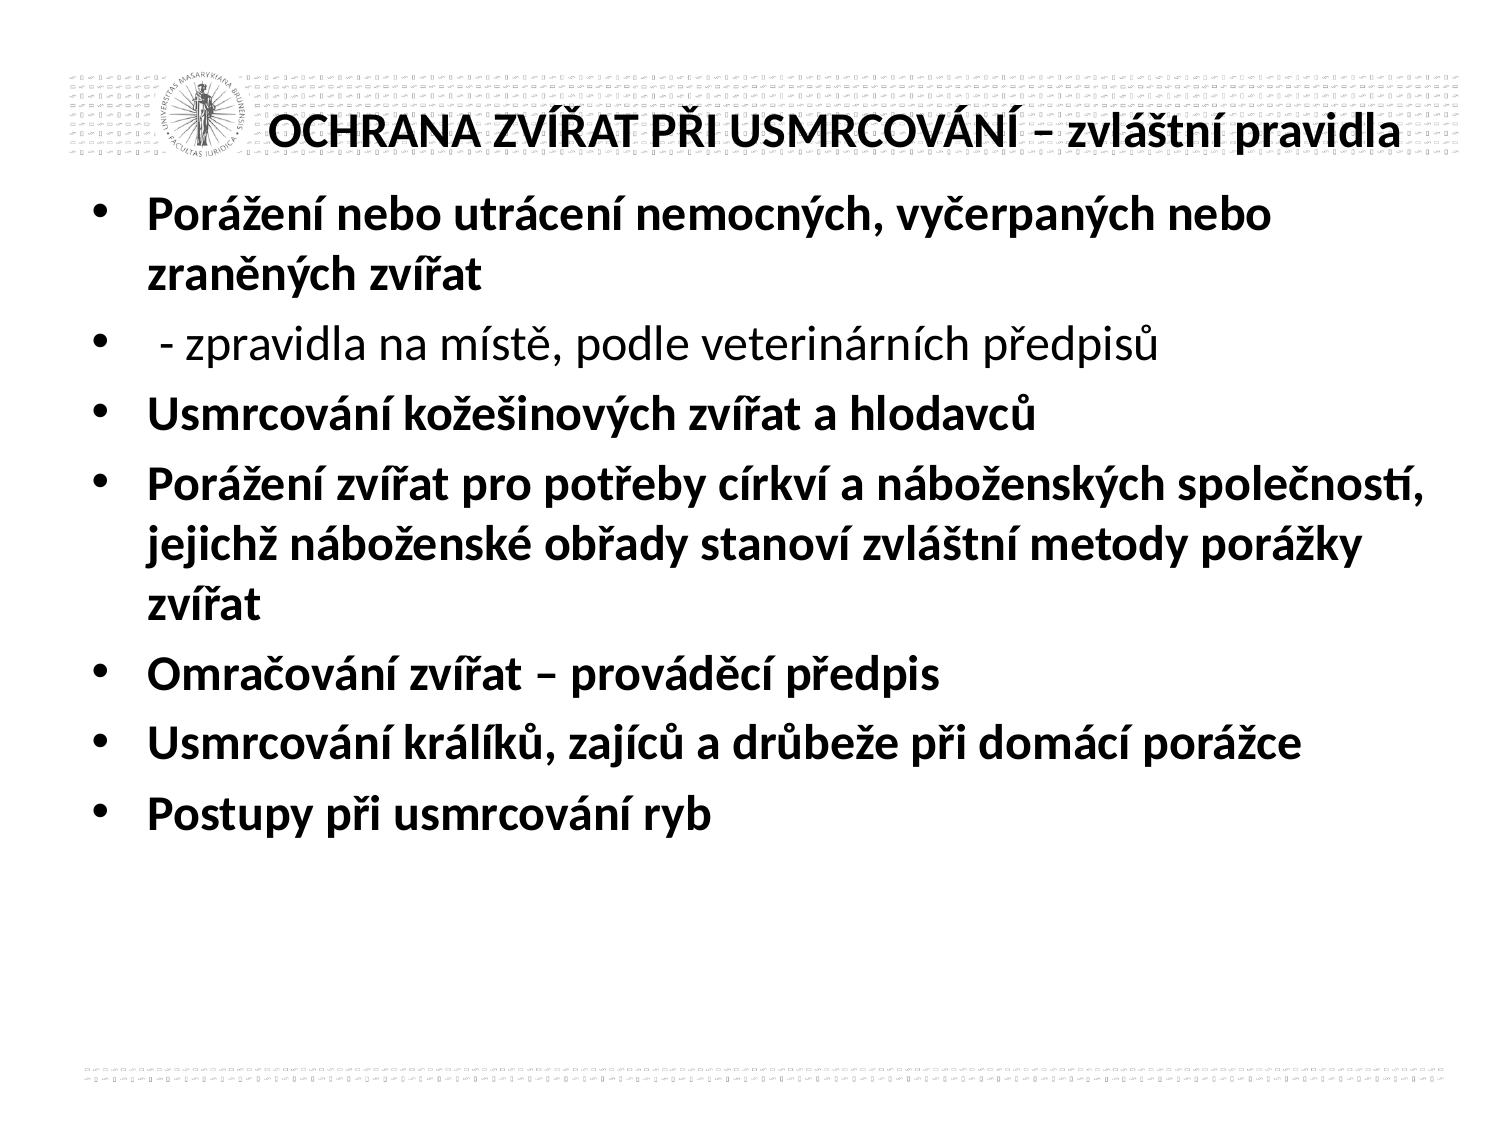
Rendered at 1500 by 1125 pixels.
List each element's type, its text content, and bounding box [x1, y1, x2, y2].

picture [13, 1039, 1500, 1116]
list Porážení nebo utrácení nemocných, vyčerpaných nebo zraněných zvířat - zpravidla na místě, podle veterinárních předpisů Usmrcování kožešinových zvířat a hlodavců Porážení zvířat pro potřeby církví a náboženských společností, jejichž náboženské obřady stanoví zvláštní metody porážky zvířat Omračování zvířat – prováděcí předpis Usmrcování králíků, zajíců a drůbeže při domácí porážce Postupy při usmrcování ryb [76, 208, 1474, 1038]
picture [0, 42, 1500, 200]
